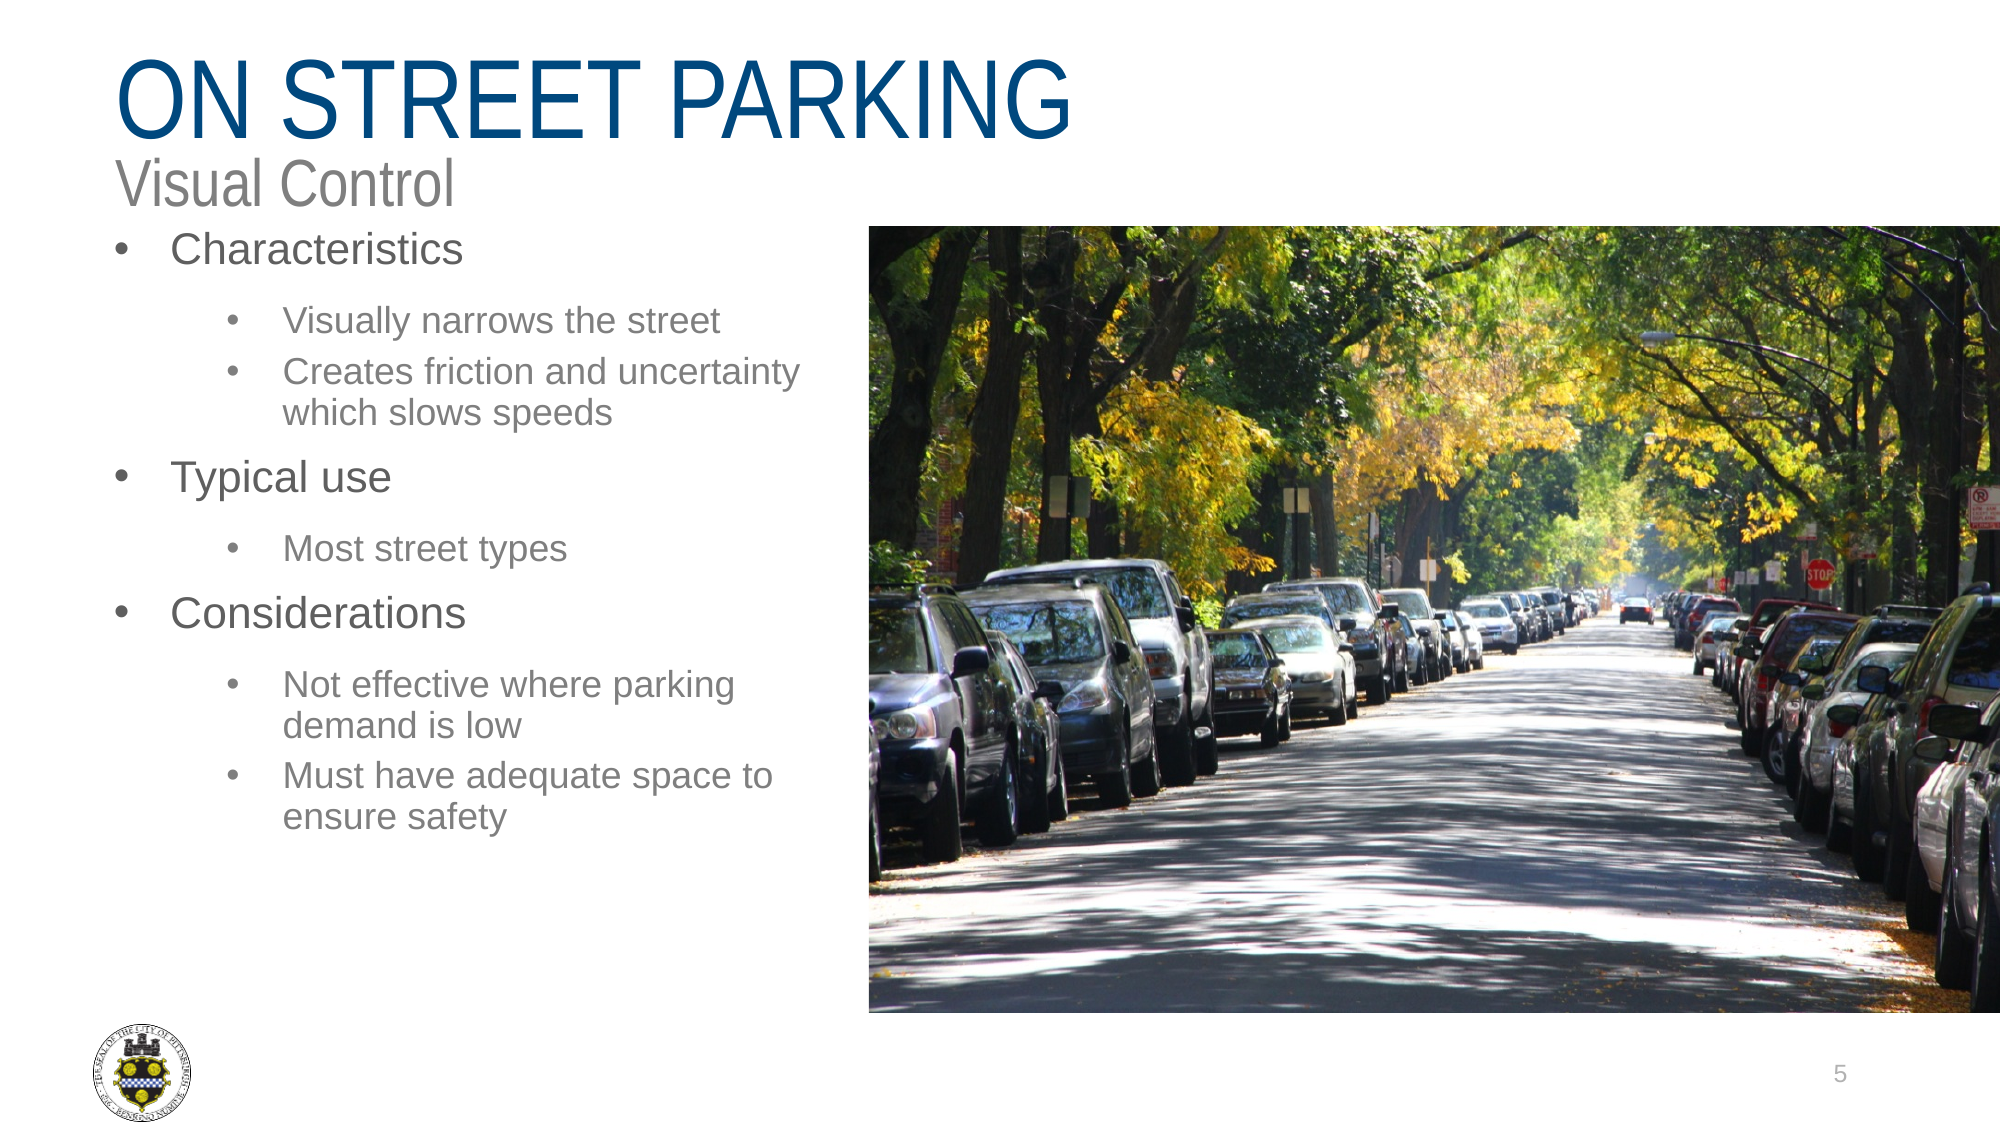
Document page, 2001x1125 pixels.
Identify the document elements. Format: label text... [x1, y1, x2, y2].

picture [868, 226, 2000, 1013]
title On Street Parking [115, 80, 1637, 125]
list Visual Control [115, 115, 1000, 160]
list Characteristics Visually narrows the street Creates friction and uncertainty which slows speeds Typical use Most street types Considerations Not effective where parking demand is low Must have adequate space to ensure safety [113, 226, 848, 1013]
picture [93, 1024, 191, 1122]
slide_number 5 [1412, 1042, 1863, 1103]
